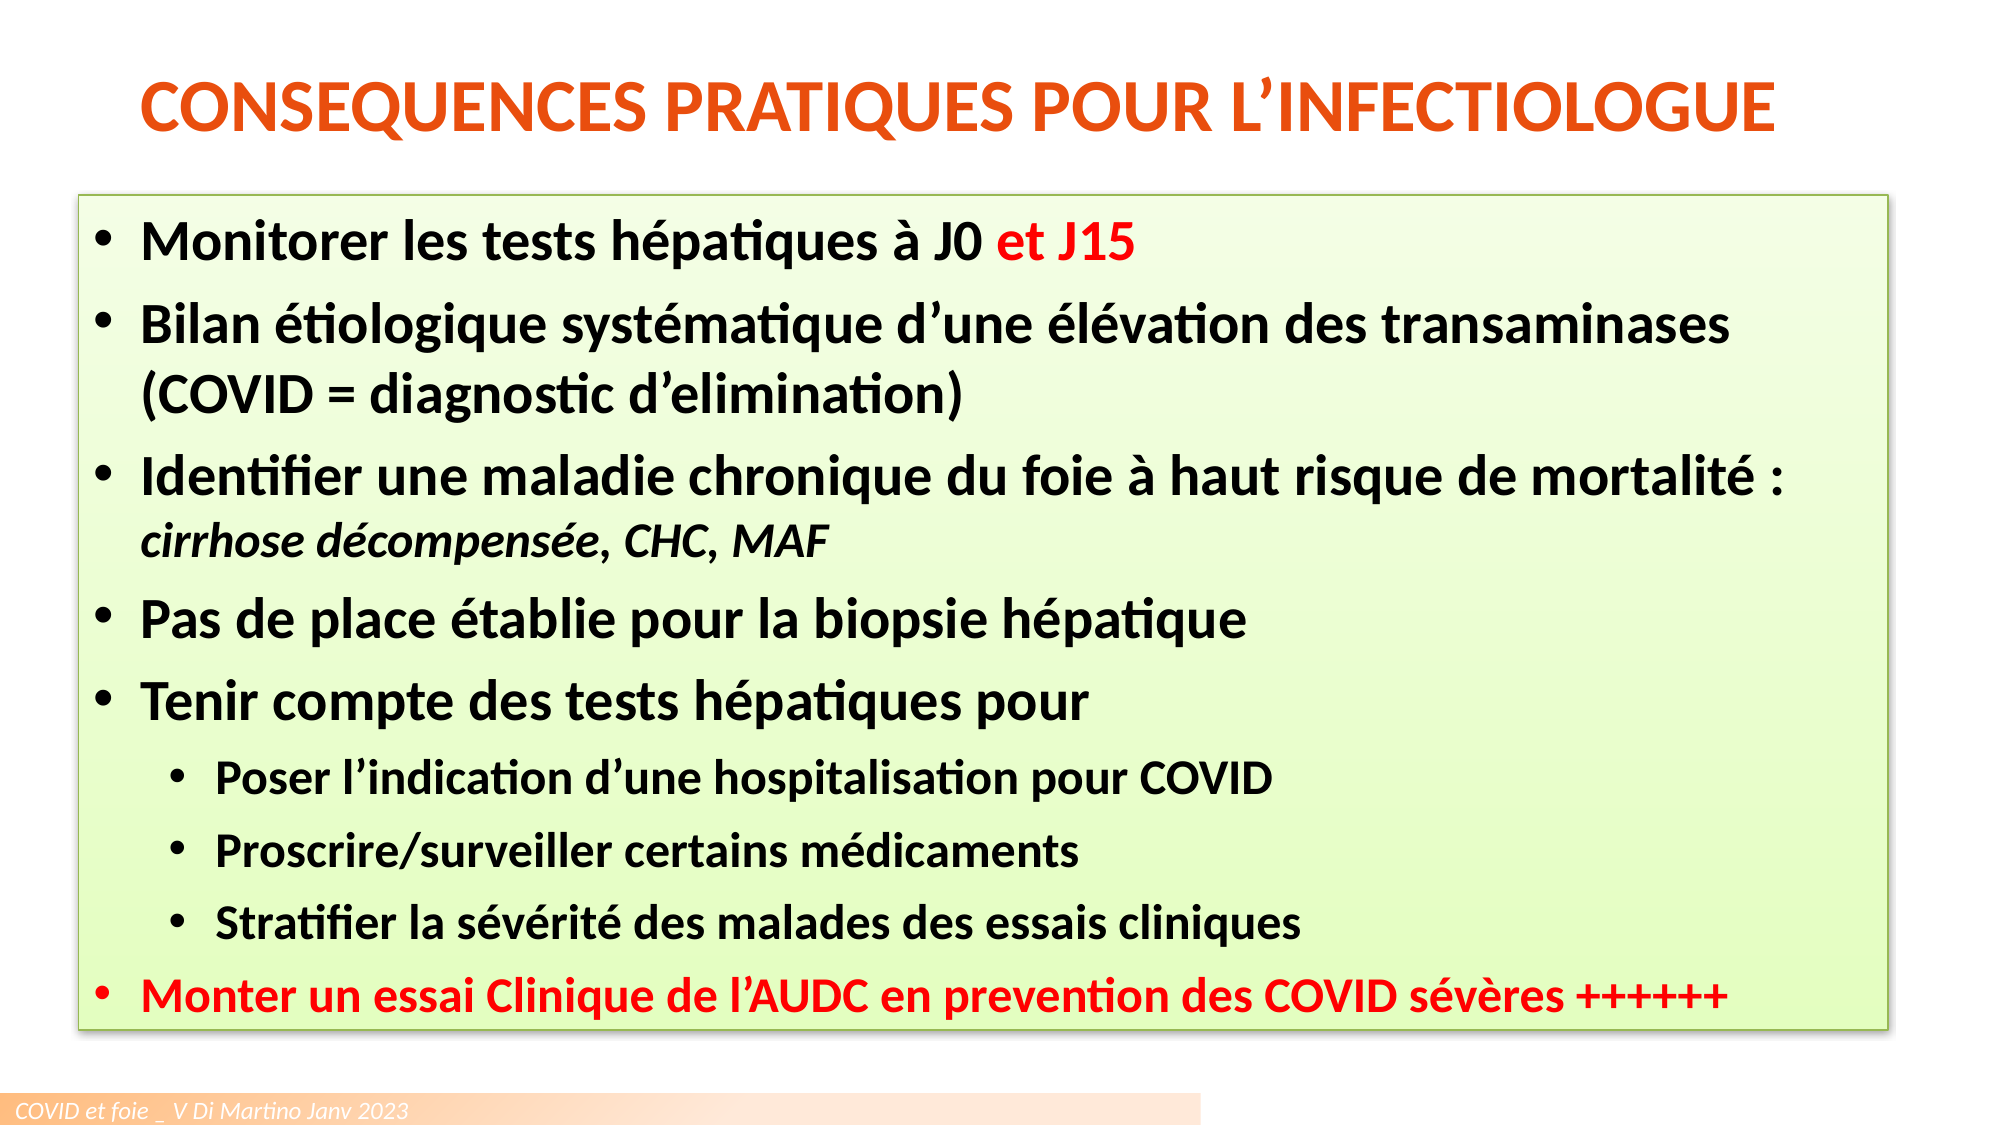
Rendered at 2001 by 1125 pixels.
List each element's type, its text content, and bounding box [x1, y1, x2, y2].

title CONSEQUENCES PRATIQUES POUR L’INFECTIOLOGUE [19, 7, 1900, 195]
text_box Monitorer les tests hépatiques à J0 et J15 Bilan étiologique systématique d’une élévation des transaminases (COVID = diagnostic d’elimination) Identifier une maladie chronique du foie à haut risque de mortalité : cirrhose décompensée, CHC, MAF Pas de place établie pour la biopsie hépatique Tenir compte des tests hépatiques pour Poser l’indication d’une hospitalisation pour COVID Proscrire/surveiller certains médicaments Stratifier la sévérité des malades des essais cliniques Monter un essai Clinique de l’AUDC en prevention des COVID sévères ++++++ [78, 194, 1889, 1030]
